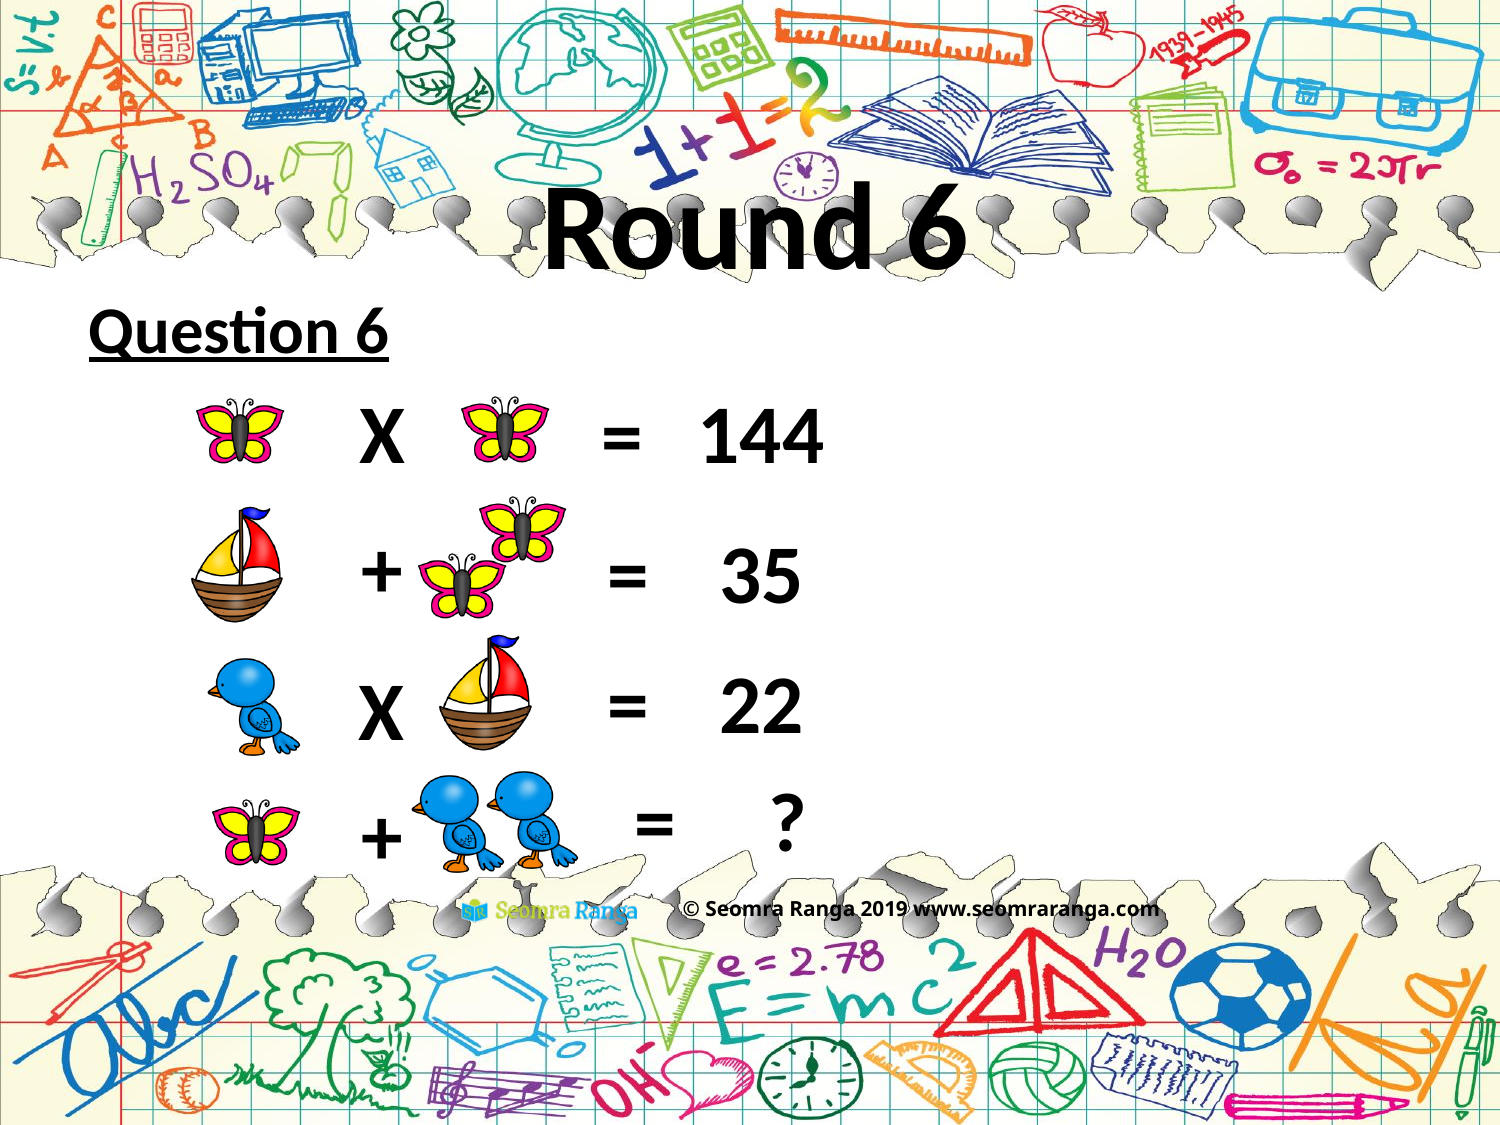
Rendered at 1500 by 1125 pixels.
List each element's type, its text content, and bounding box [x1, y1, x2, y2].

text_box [188, 376, 851, 874]
picture [0, 0, 1500, 1125]
text_box Question 6 [74, 278, 1447, 539]
text_box Round 6 [300, 137, 1211, 302]
text_box © Seomra Ranga 2019 www.seomraranga.com [647, 888, 1199, 928]
